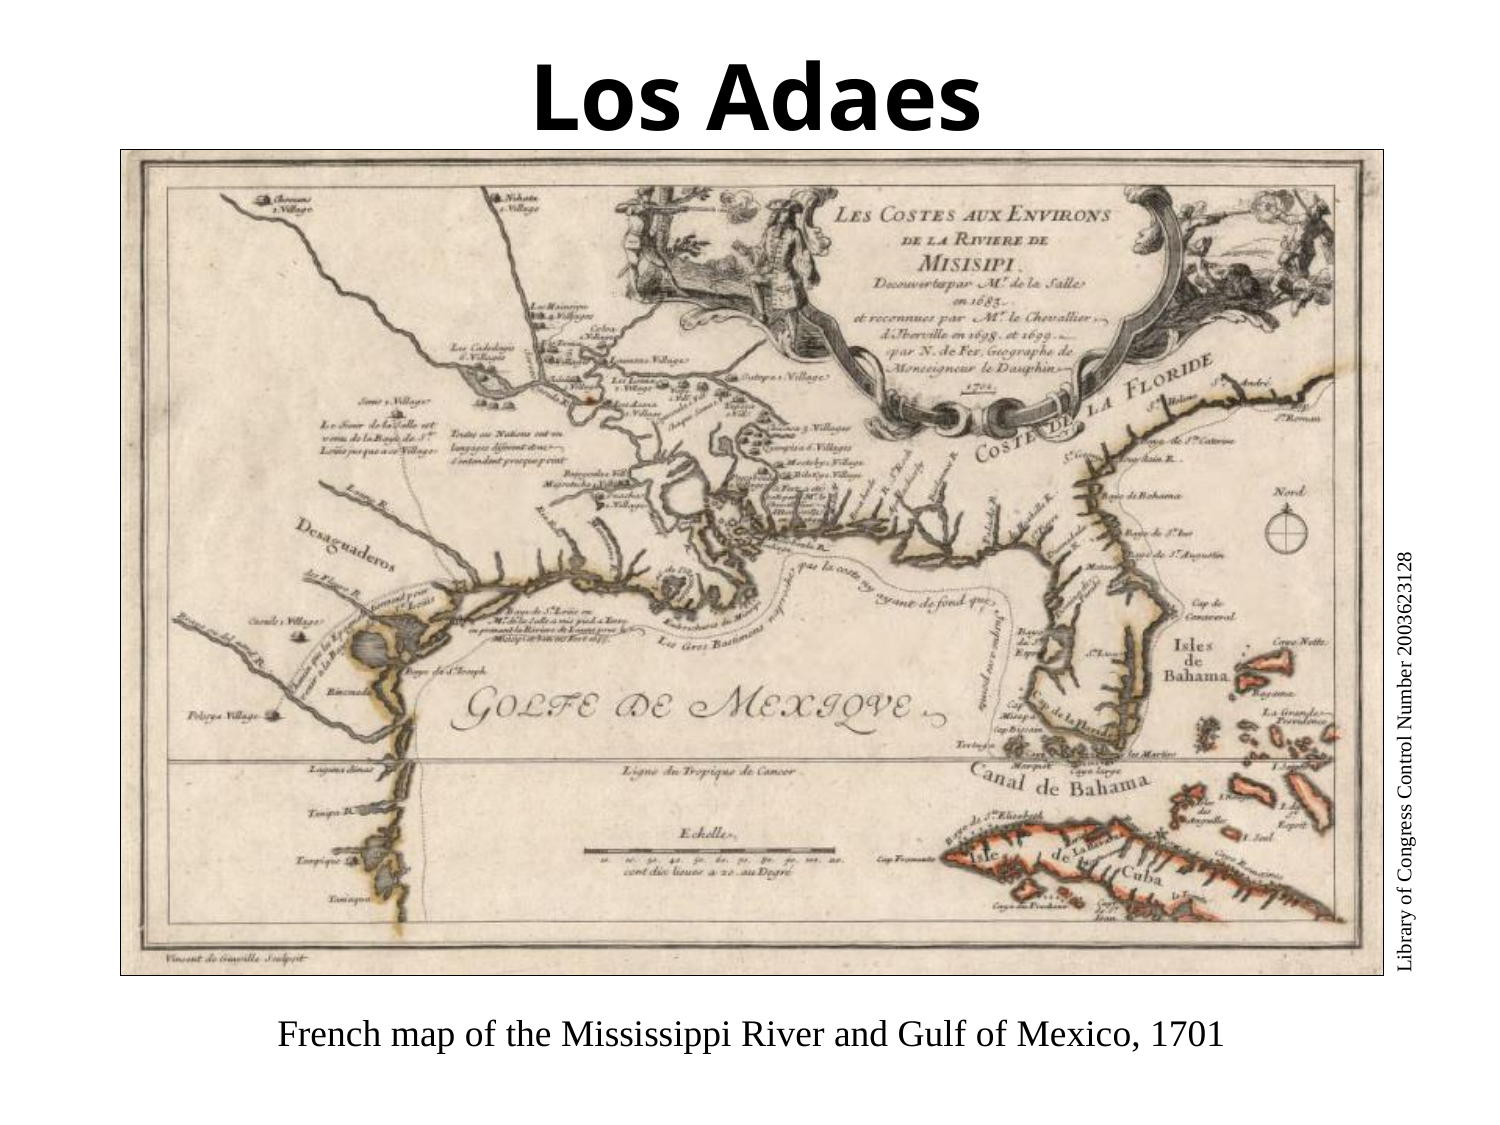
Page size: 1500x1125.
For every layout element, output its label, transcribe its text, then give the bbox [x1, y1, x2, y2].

title Los Adaes [50, 24, 1463, 163]
text_box French map of the Mississippi River and Gulf of Mexico, 1701 [150, 1001, 1354, 1062]
text_box Library of Congress Control Number 2003623128 [1383, 525, 1423, 988]
picture [120, 149, 1384, 977]
